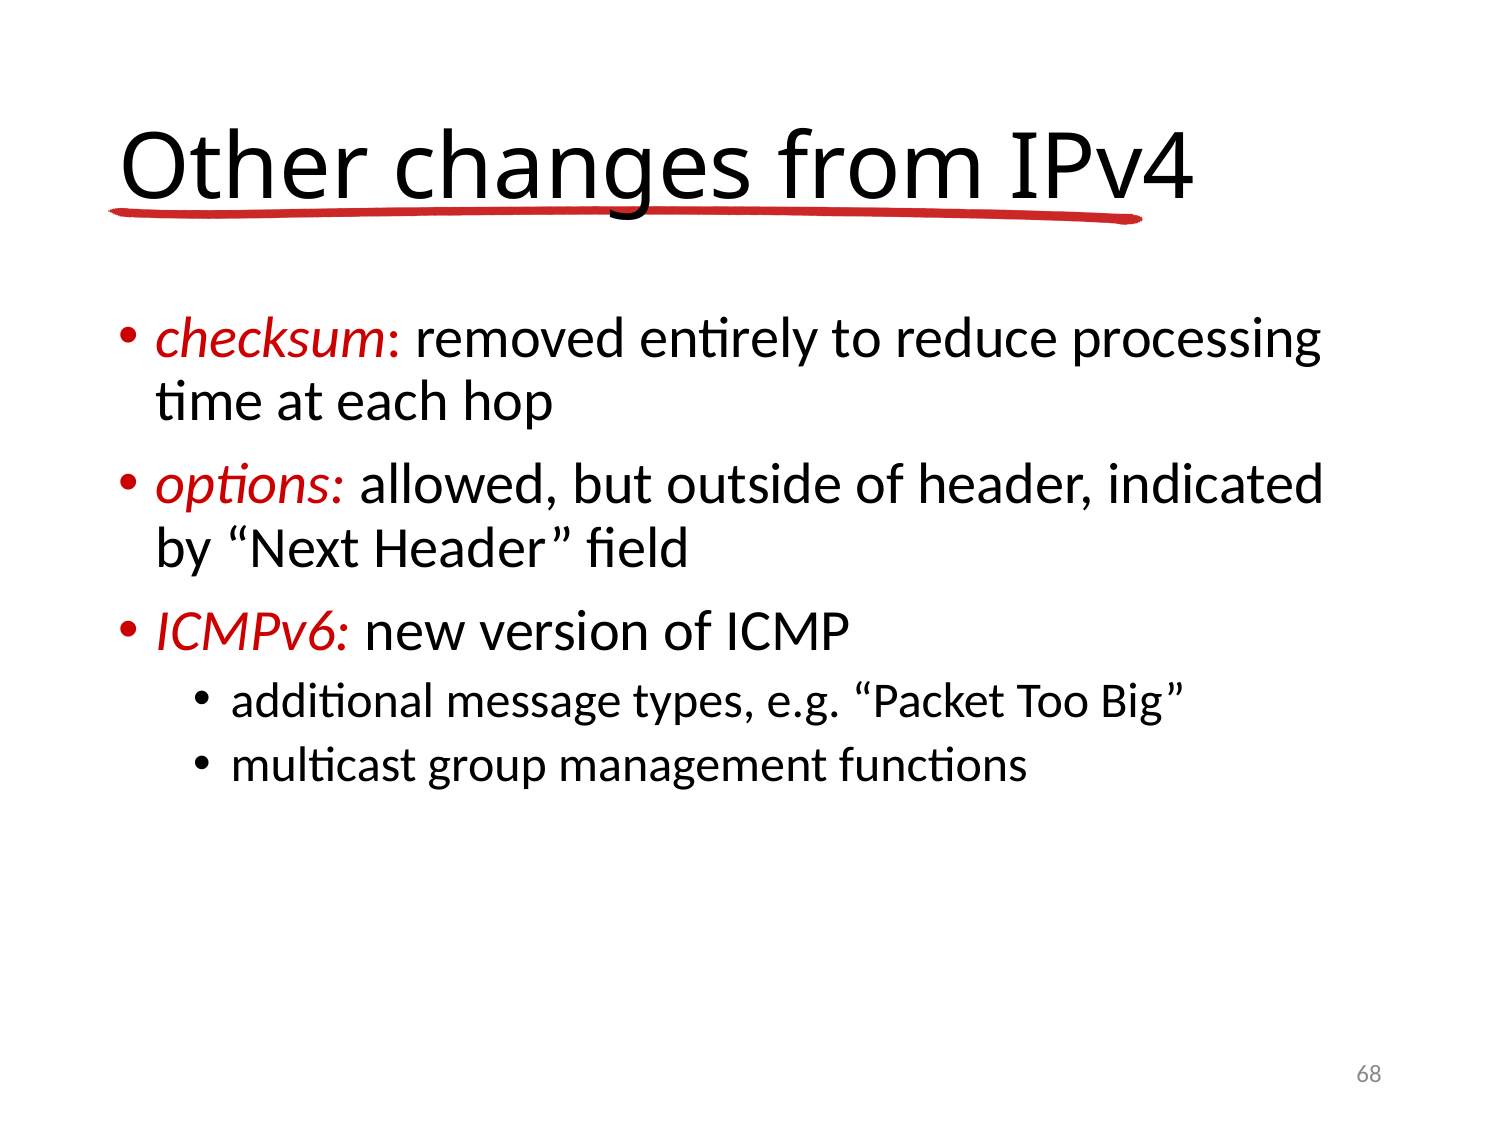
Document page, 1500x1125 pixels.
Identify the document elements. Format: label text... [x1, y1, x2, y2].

picture [104, 201, 1155, 230]
slide_number 68 [1059, 1042, 1397, 1103]
title Other changes from IPv4 [103, 59, 1397, 278]
list checksum: removed entirely to reduce processing time at each hop options: allowed, but outside of header, indicated by “Next Header” field ICMPv6: new version of ICMP additional message types, e.g. “Packet Too Big” multicast group management functions [103, 299, 1397, 1014]
